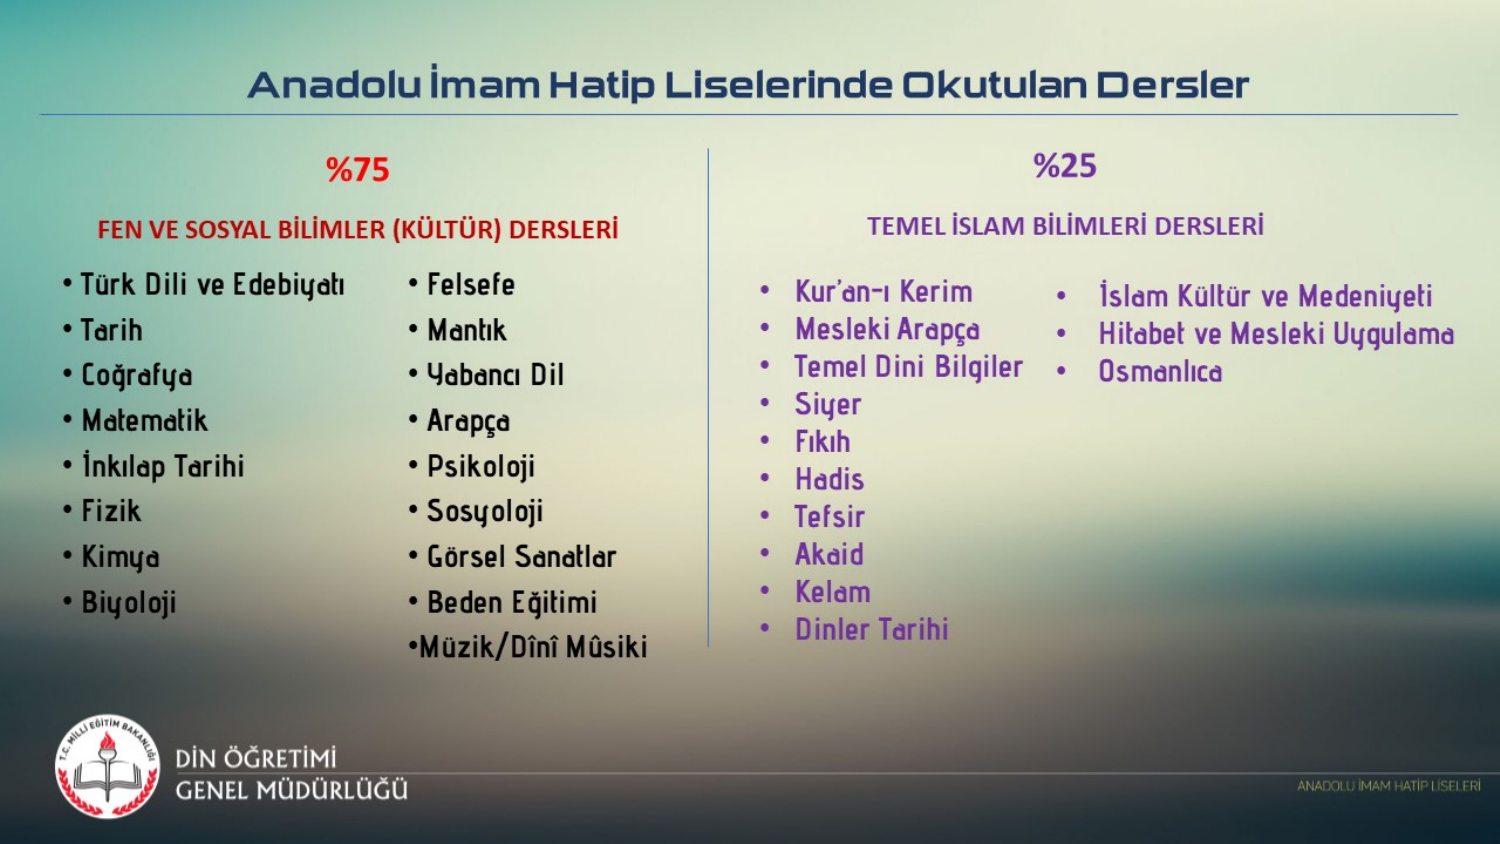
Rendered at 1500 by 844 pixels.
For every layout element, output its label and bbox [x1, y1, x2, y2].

list [0, 0, 1500, 844]
